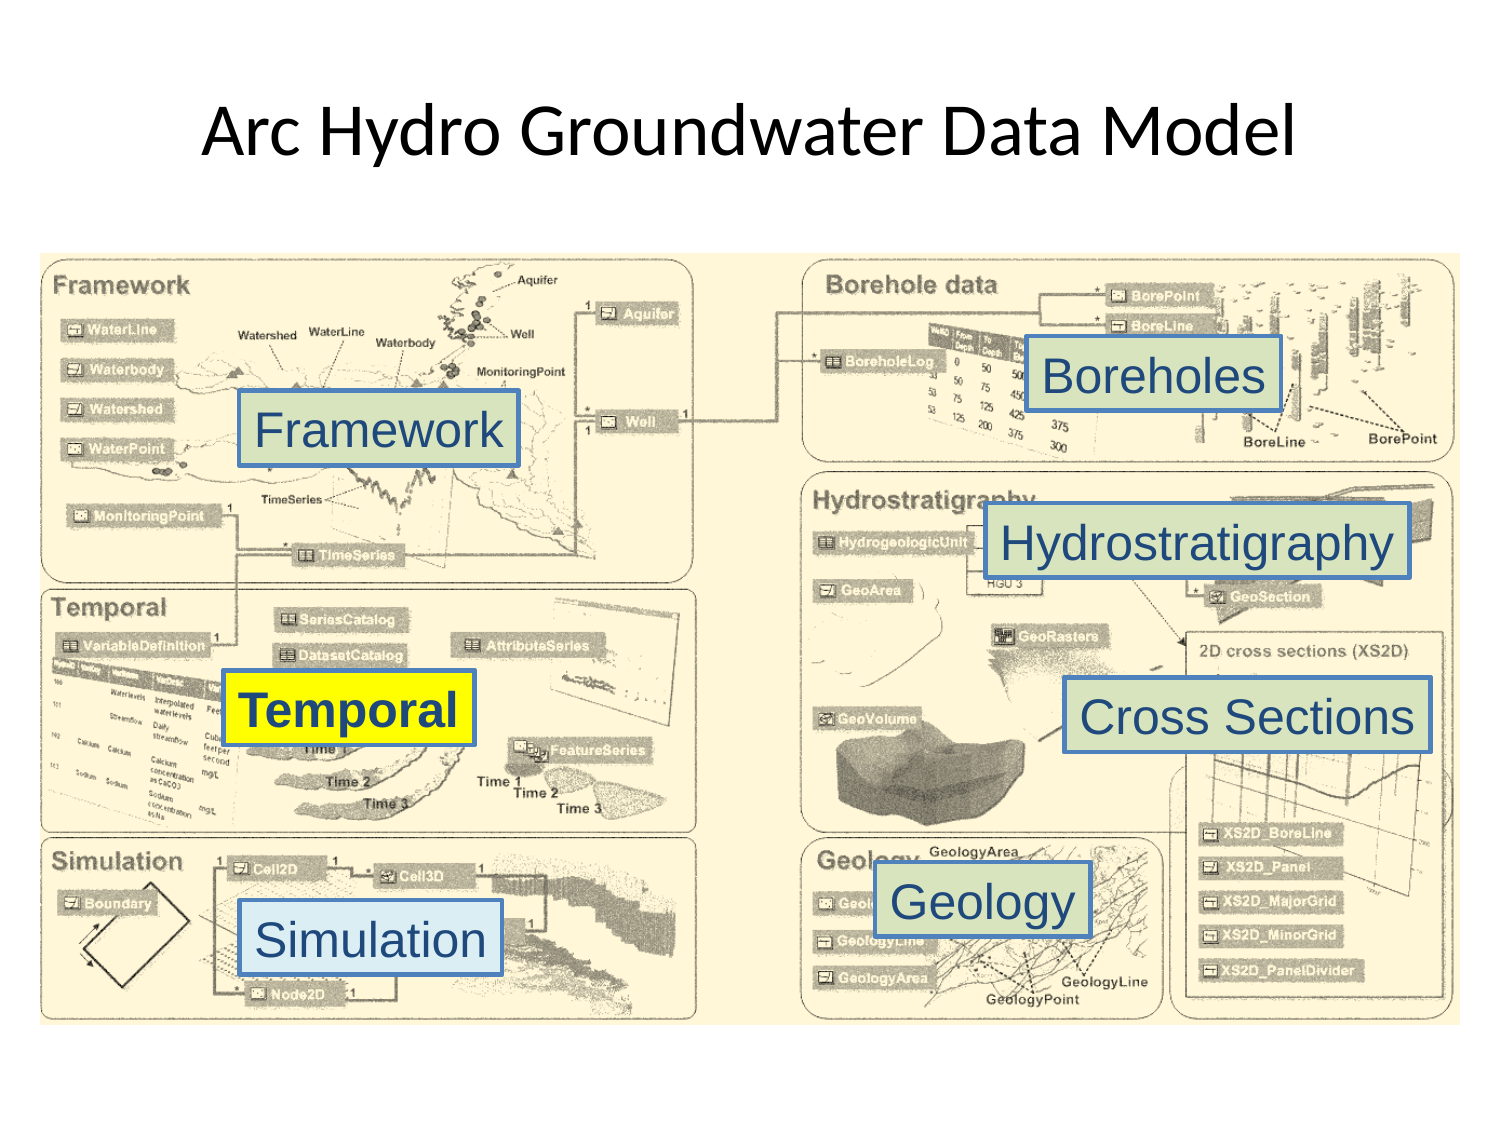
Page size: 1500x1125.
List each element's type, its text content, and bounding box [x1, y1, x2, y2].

title Arc Hydro Groundwater Data Model [150, 85, 1350, 166]
picture [40, 252, 1460, 1026]
